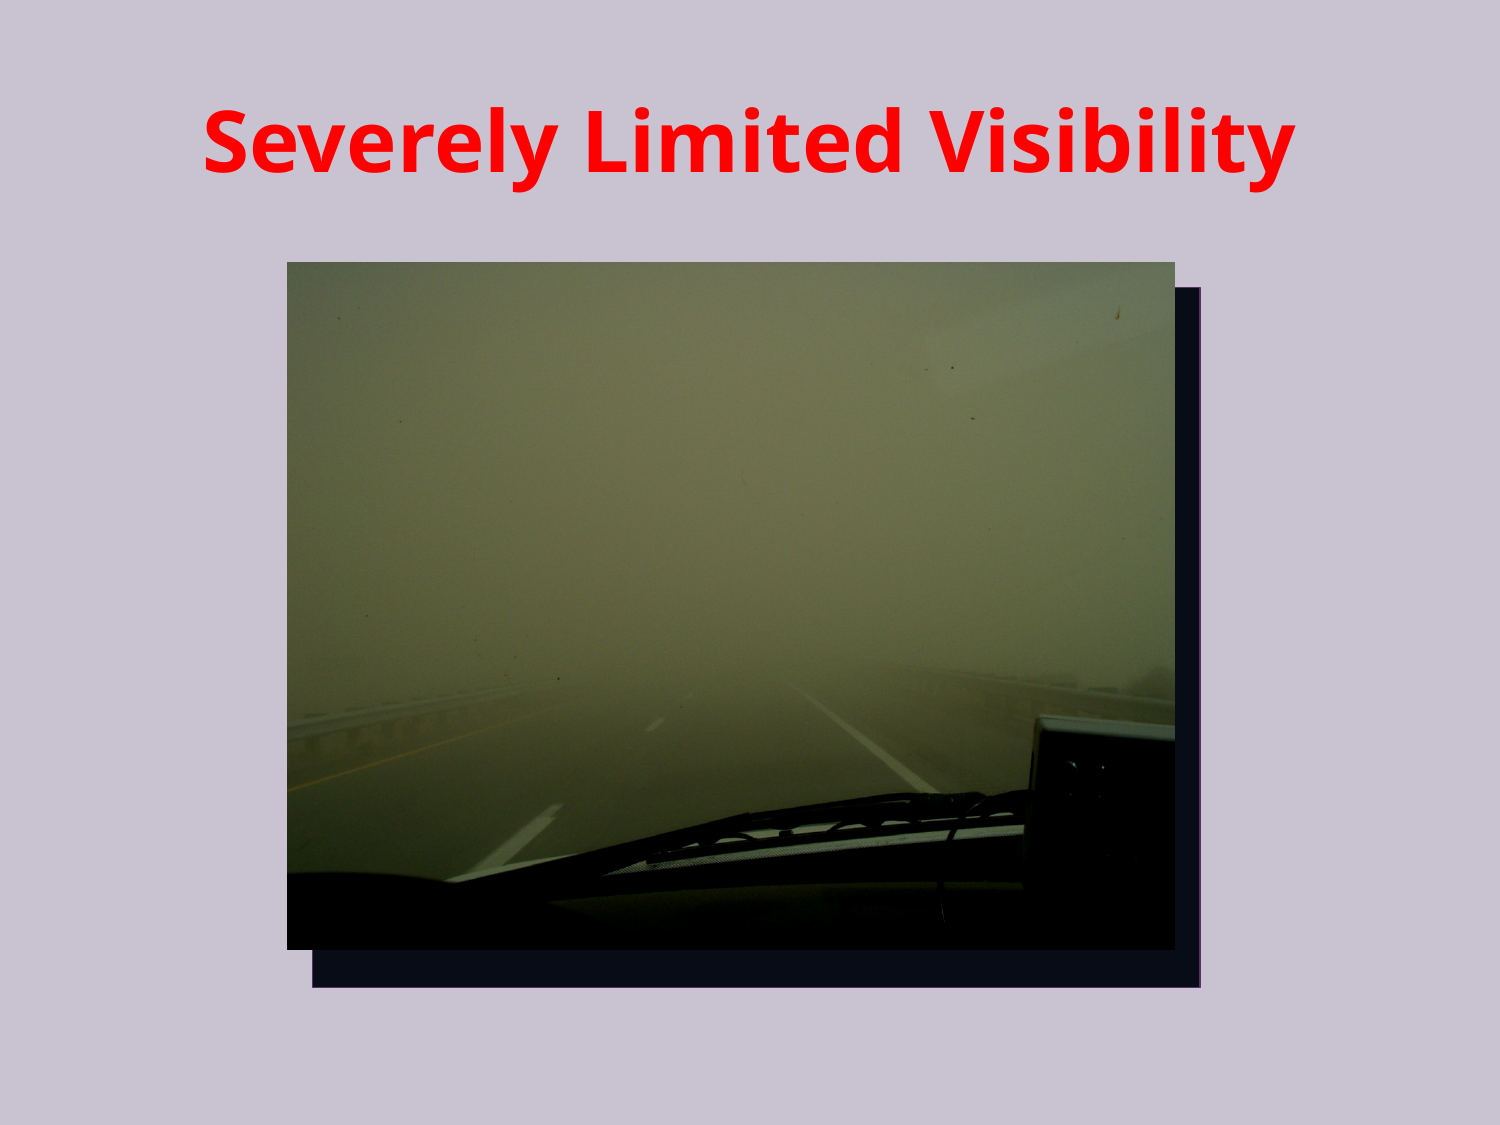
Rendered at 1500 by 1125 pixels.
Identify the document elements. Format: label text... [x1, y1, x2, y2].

title Severely Limited Visibility [75, 45, 1425, 233]
picture [287, 262, 1176, 951]
